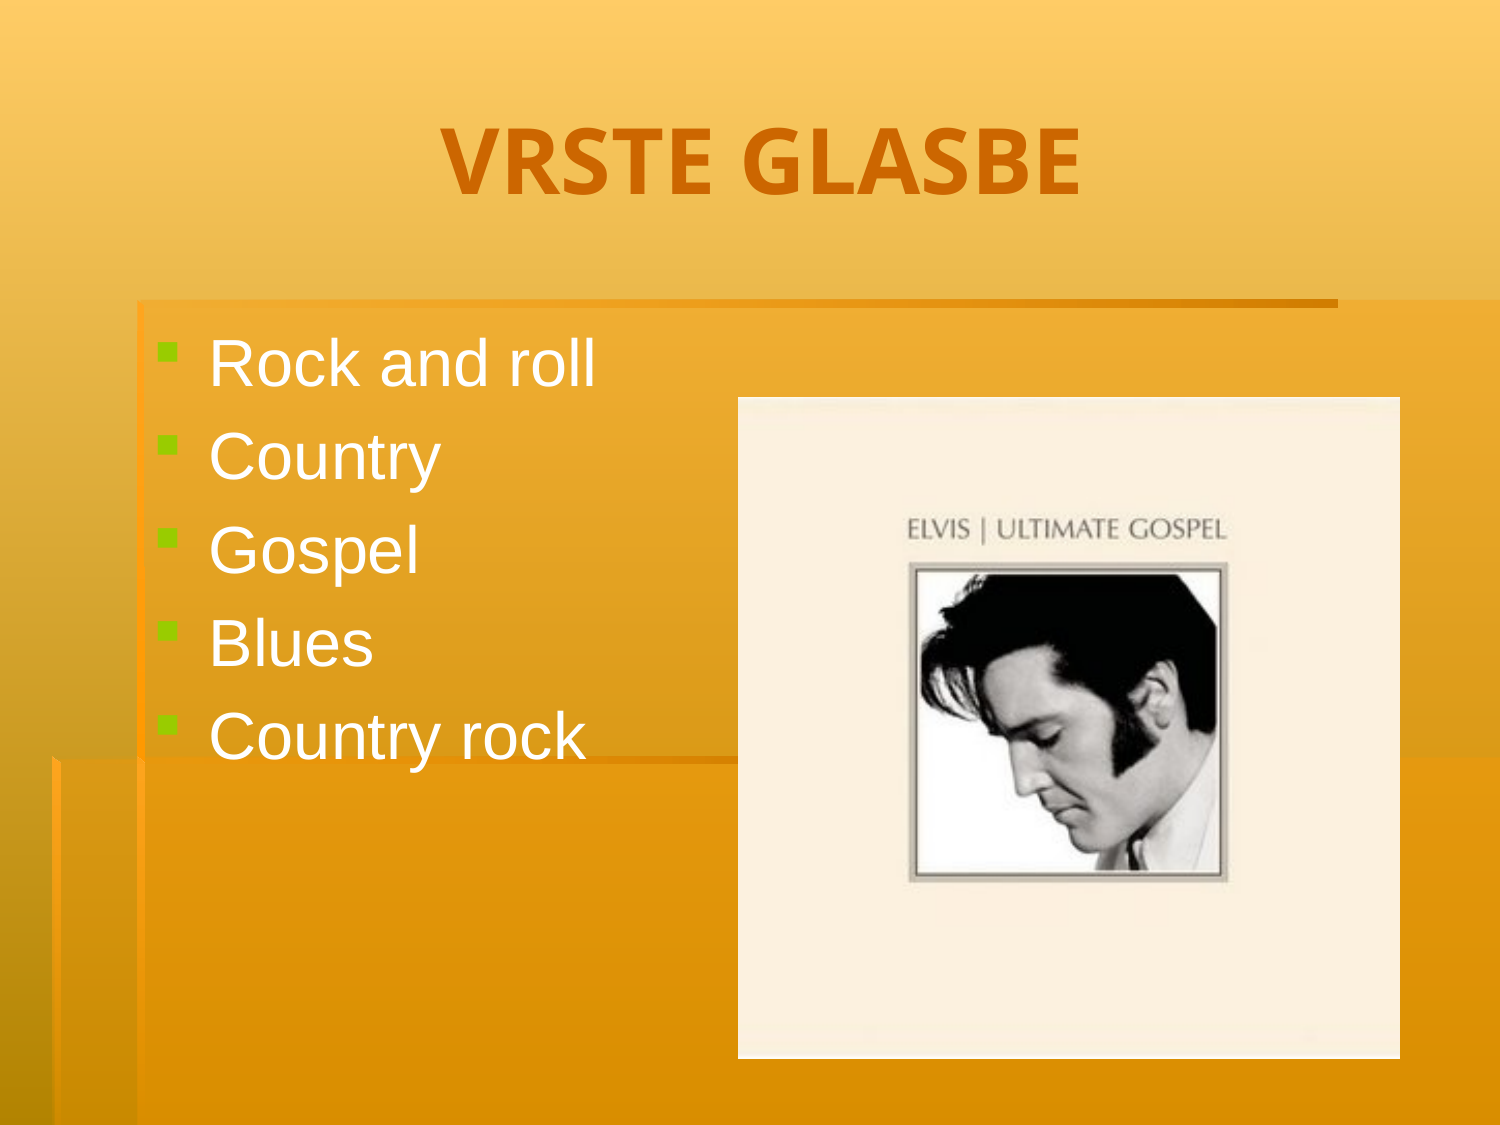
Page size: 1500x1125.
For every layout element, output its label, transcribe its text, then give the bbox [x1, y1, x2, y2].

picture [738, 397, 1400, 1059]
title VRSTE GLASBE [75, 40, 1451, 275]
list Rock and roll Country Gospel Blues Country rock [137, 312, 1451, 1000]
